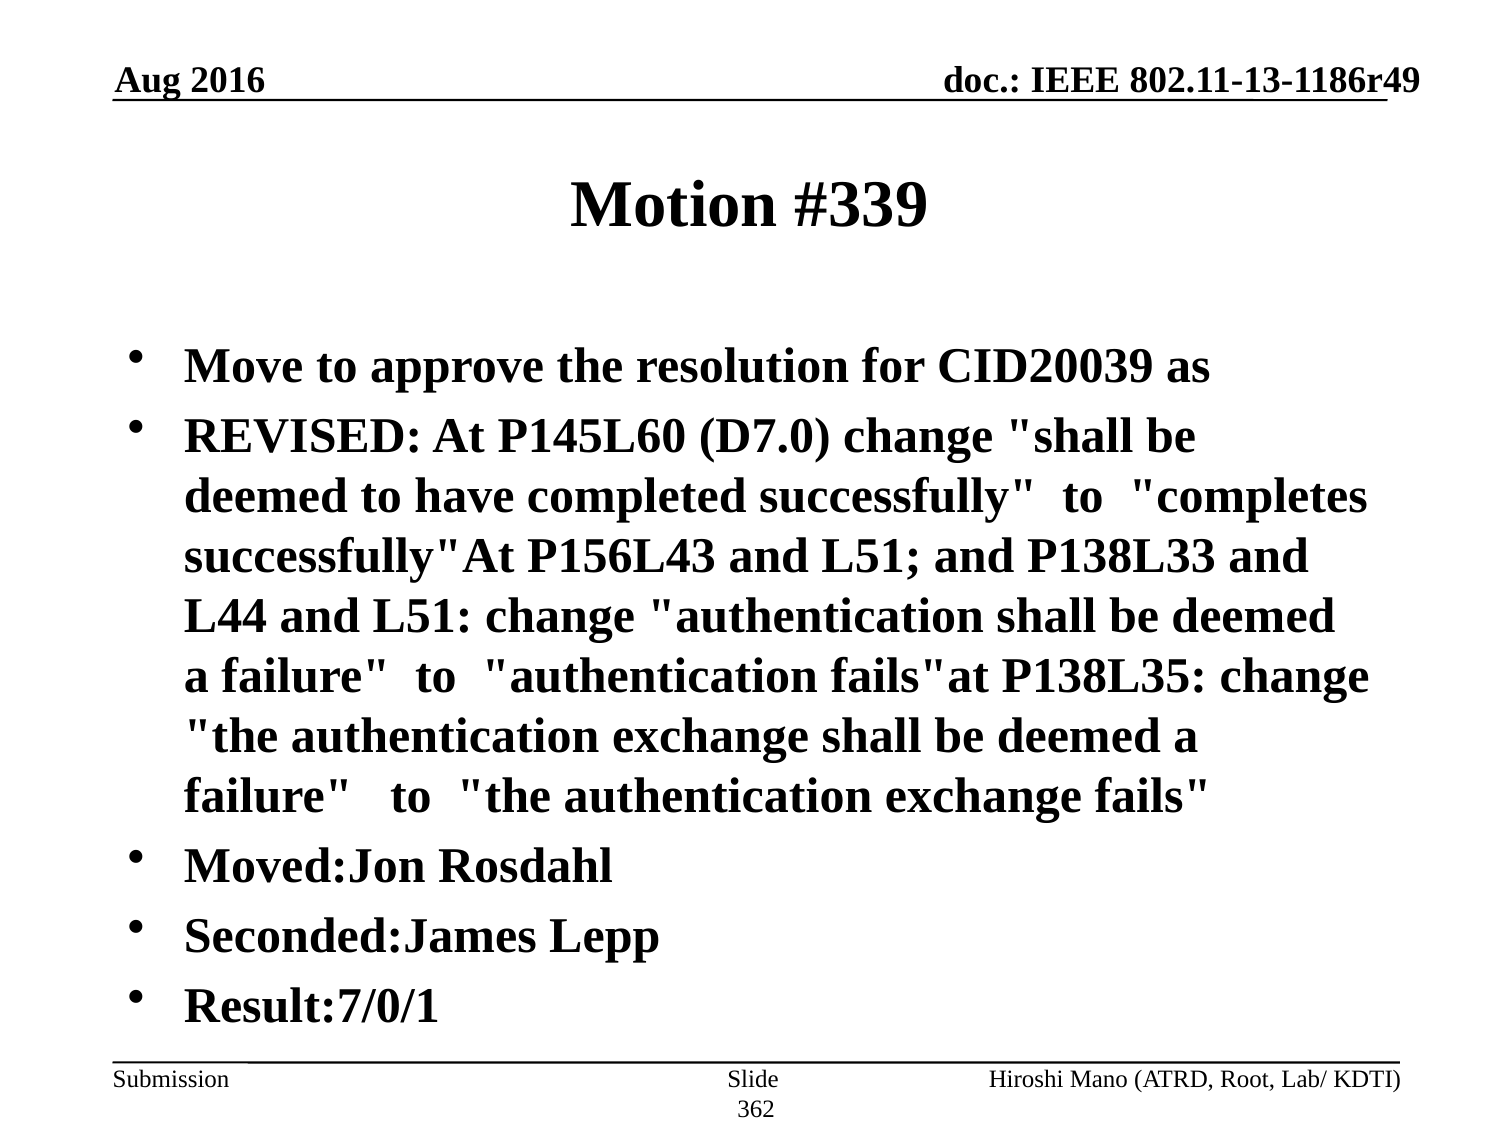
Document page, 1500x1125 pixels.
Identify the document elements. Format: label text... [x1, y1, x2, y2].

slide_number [114, 54, 272, 101]
slide_number Slide 362 [712, 1061, 800, 1093]
list Move to approve the resolution for CID20039 as REVISED: At P145L60 (D7.0) change "shall be deemed to have completed successfully" to "completes successfully"At P156L43 and L51; and P138L33 and L44 and L51: change "authentication shall be deemed a failure" to "authentication fails"at P138L35: change "the authentication exchange shall be deemed a failure" to "the authentication exchange fails" Moved:Jon Rosdahl Seconded:James Lepp Result:7/0/1 [112, 324, 1388, 1001]
title Motion #339 [112, 112, 1388, 288]
footer Hiroshi Mano (ATRD, Root, Lab/ KDTI) [984, 1061, 1402, 1093]
